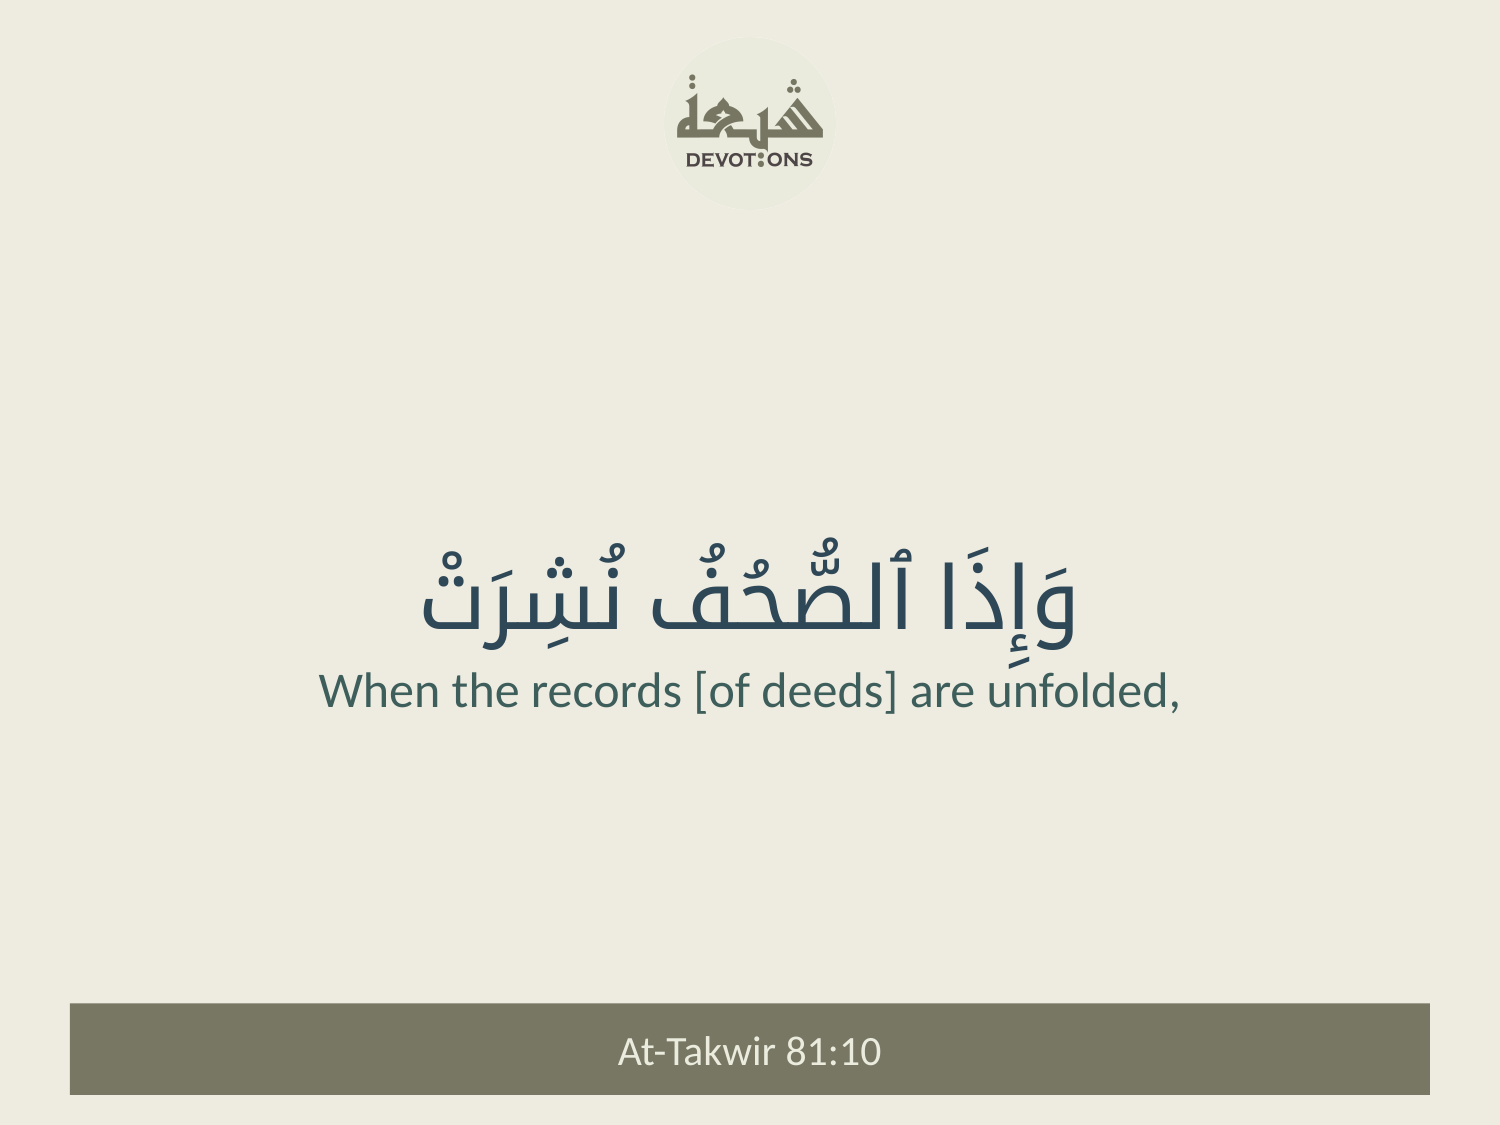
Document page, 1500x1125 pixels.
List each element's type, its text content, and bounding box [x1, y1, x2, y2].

picture [656, 29, 844, 203]
list وَإِذَا ٱلصُّحُفُ نُشِرَتْ When the records [of deeds] are unfolded, [69, 203, 1430, 1003]
list At-Takwir 81:10 [69, 1003, 1430, 1095]
